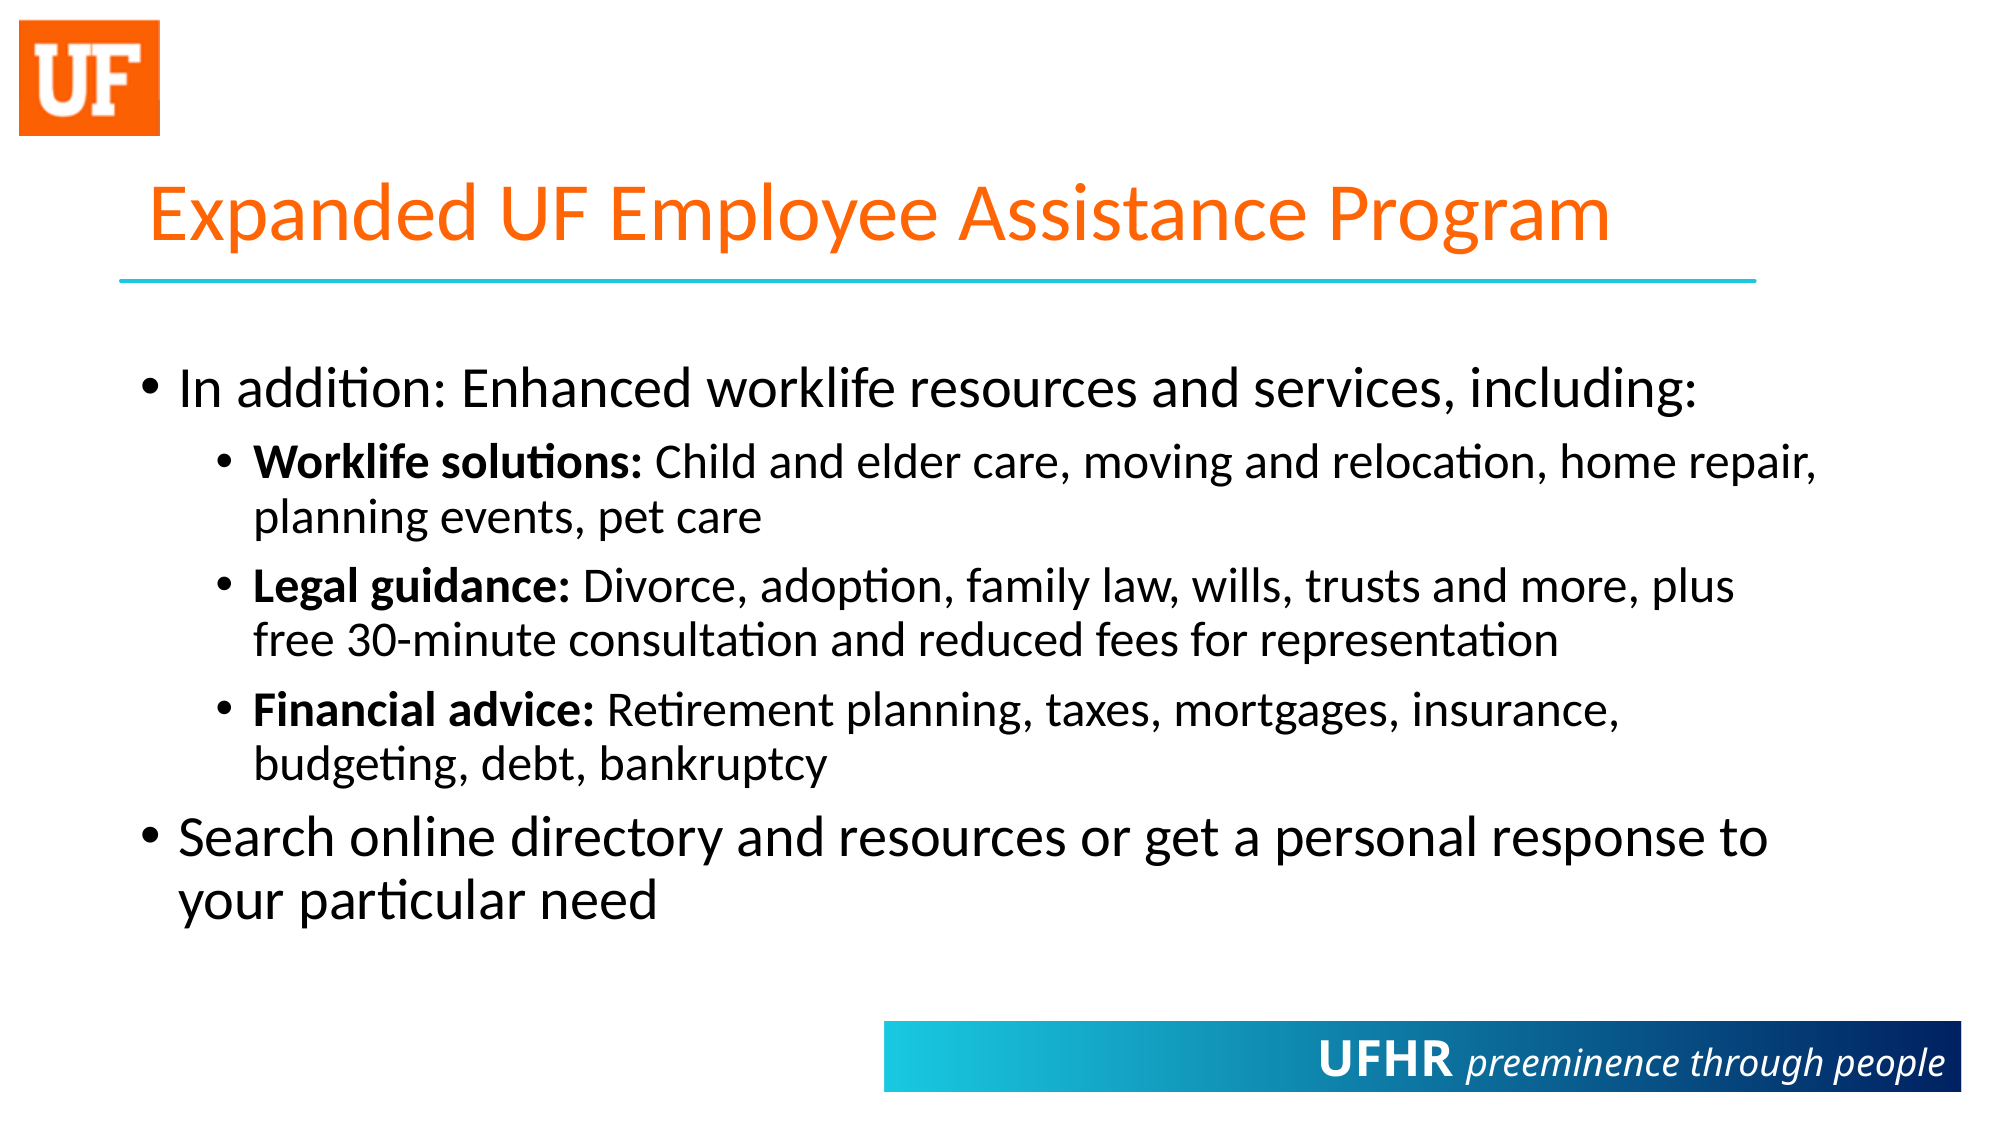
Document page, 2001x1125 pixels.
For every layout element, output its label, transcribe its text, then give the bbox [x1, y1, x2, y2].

title Expanded UF Employee Assistance Program [137, 131, 1823, 295]
text_box UFHR preeminence through people [883, 1021, 1962, 1093]
picture [19, 19, 160, 136]
list In addition: Enhanced worklife resources and services, including: Worklife solutions: Child and elder care, moving and relocation, home repair, planning events, pet care Legal guidance: Divorce, adoption, family law, wills, trusts and more, plus free 30-minute consultation and reduced fees for representation Financial advice: Retirement planning, taxes, mortgages, insurance, budgeting, debt, bankruptcy Search online directory and resources or get a personal response to your particular need [125, 349, 1837, 1064]
